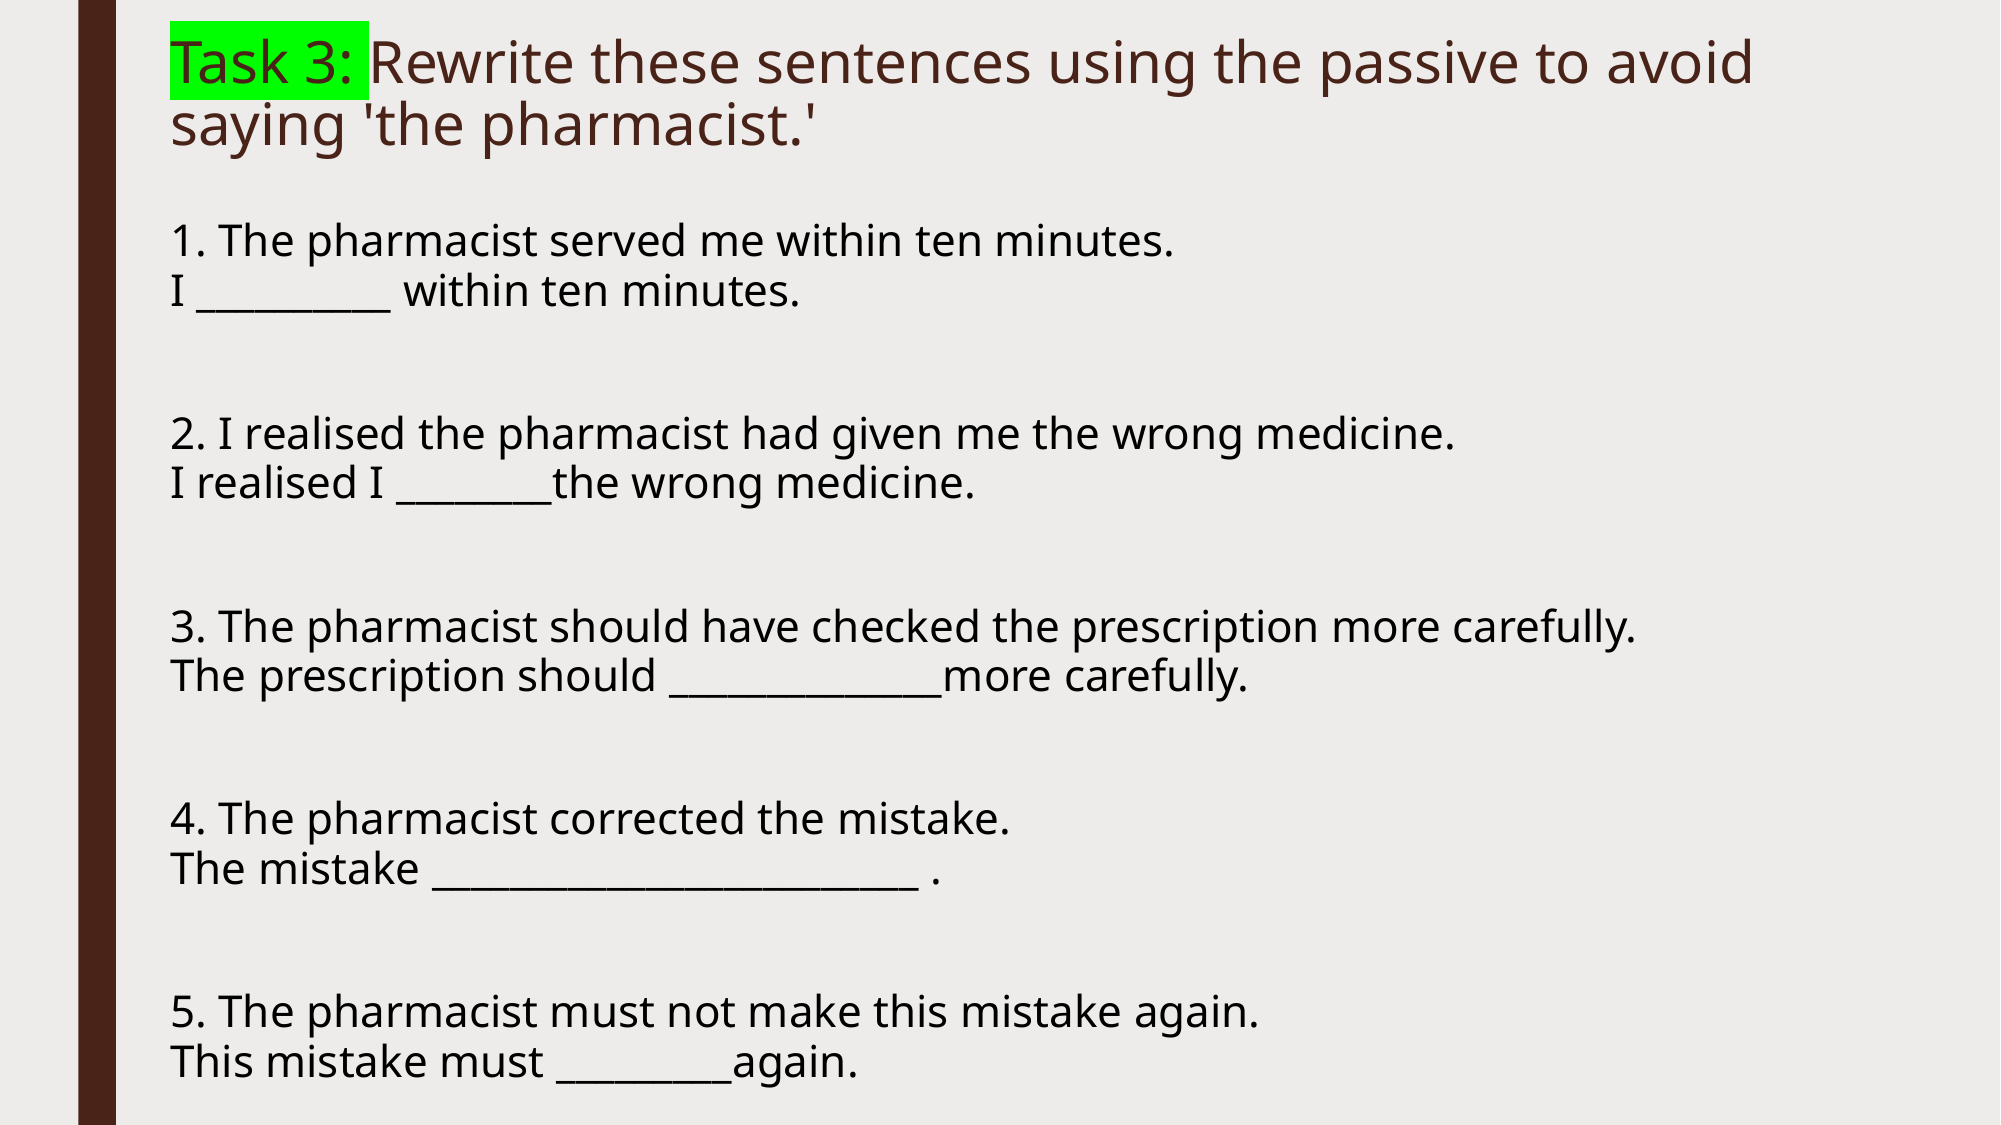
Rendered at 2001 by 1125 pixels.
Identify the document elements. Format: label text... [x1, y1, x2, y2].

list 1. The pharmacist served me within ten minutes. I __________ within ten minutes. 2. I realised the pharmacist had given me the wrong medicine. I realised I ________the wrong medicine. 3. The pharmacist should have checked the prescription more carefully. The prescription should ______________more carefully. 4. The pharmacist corrected the mistake. The mistake _________________________ . 5. The pharmacist must not make this mistake again. This mistake must _________again. [155, 209, 1958, 1100]
title Task 3: Rewrite these sentences using the passive to avoid saying 'the pharmacist.' [155, 25, 1958, 179]
